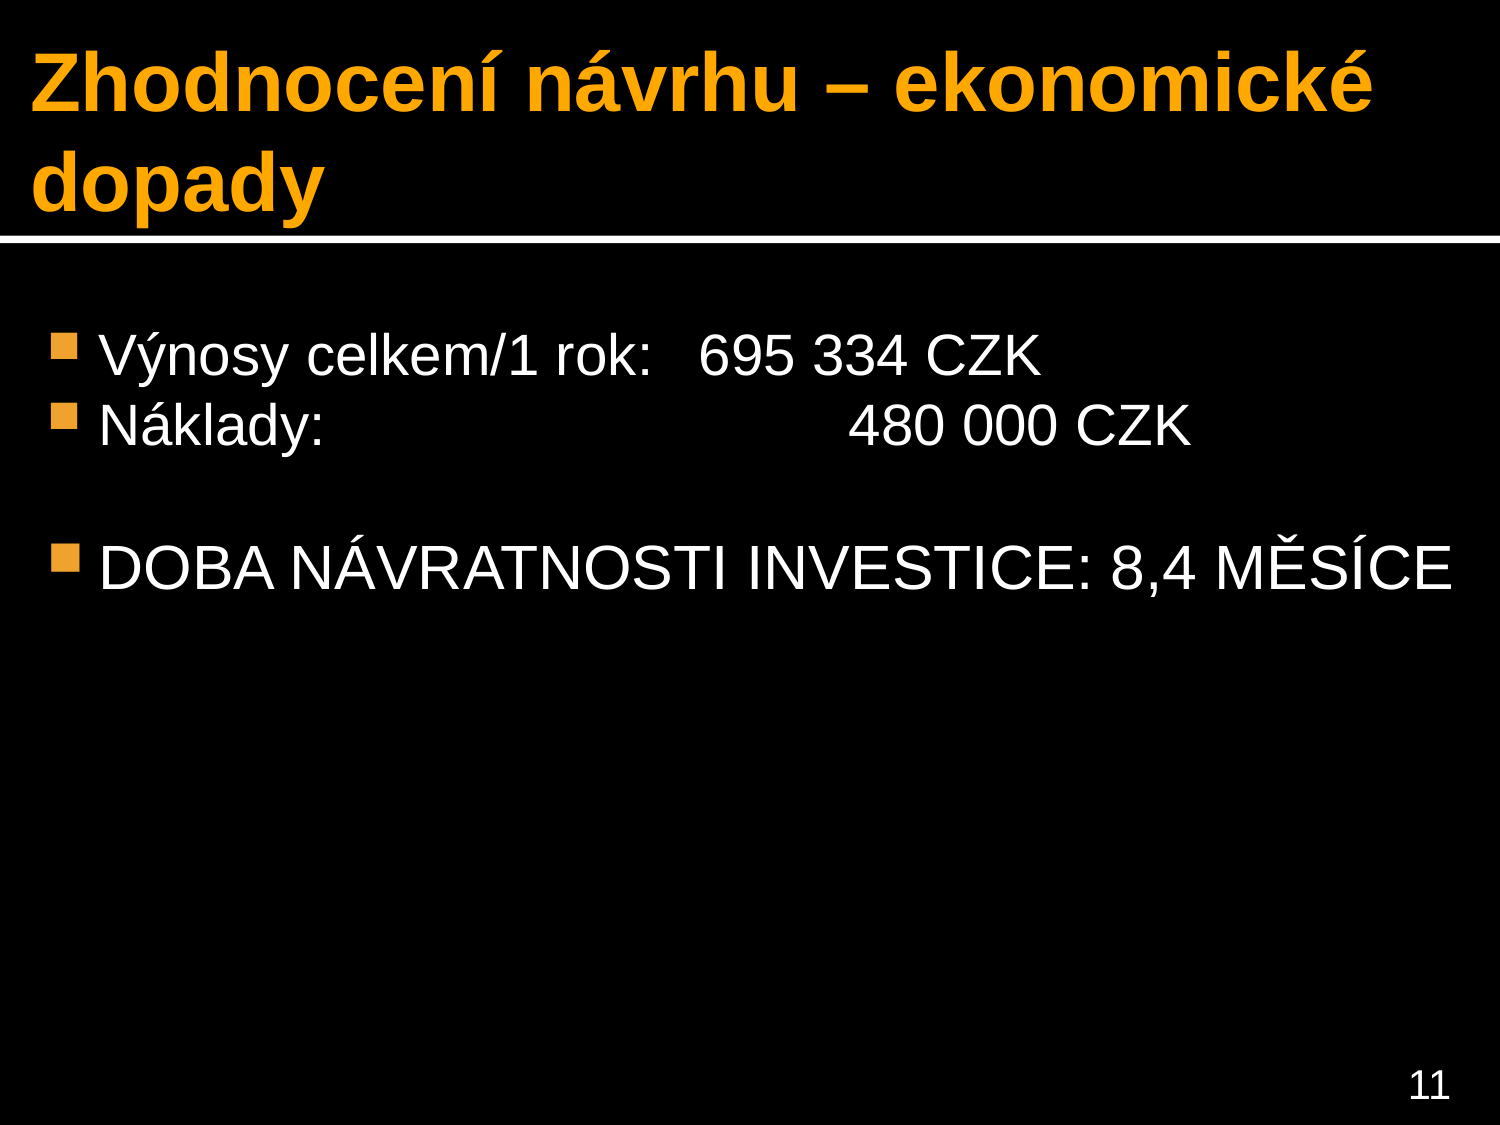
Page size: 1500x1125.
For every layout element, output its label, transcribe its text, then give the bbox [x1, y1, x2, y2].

list Výnosy celkem/1 rok: 695 334 CZK Náklady: 480 000 CZK DOBA NÁVRATNOSTI INVESTICE: 8,4 MĚSÍCE [17, 302, 1483, 1050]
slide_number 11 [1345, 1062, 1467, 1108]
title Zhodnocení návrhu – ekonomické dopady [0, 25, 1500, 231]
